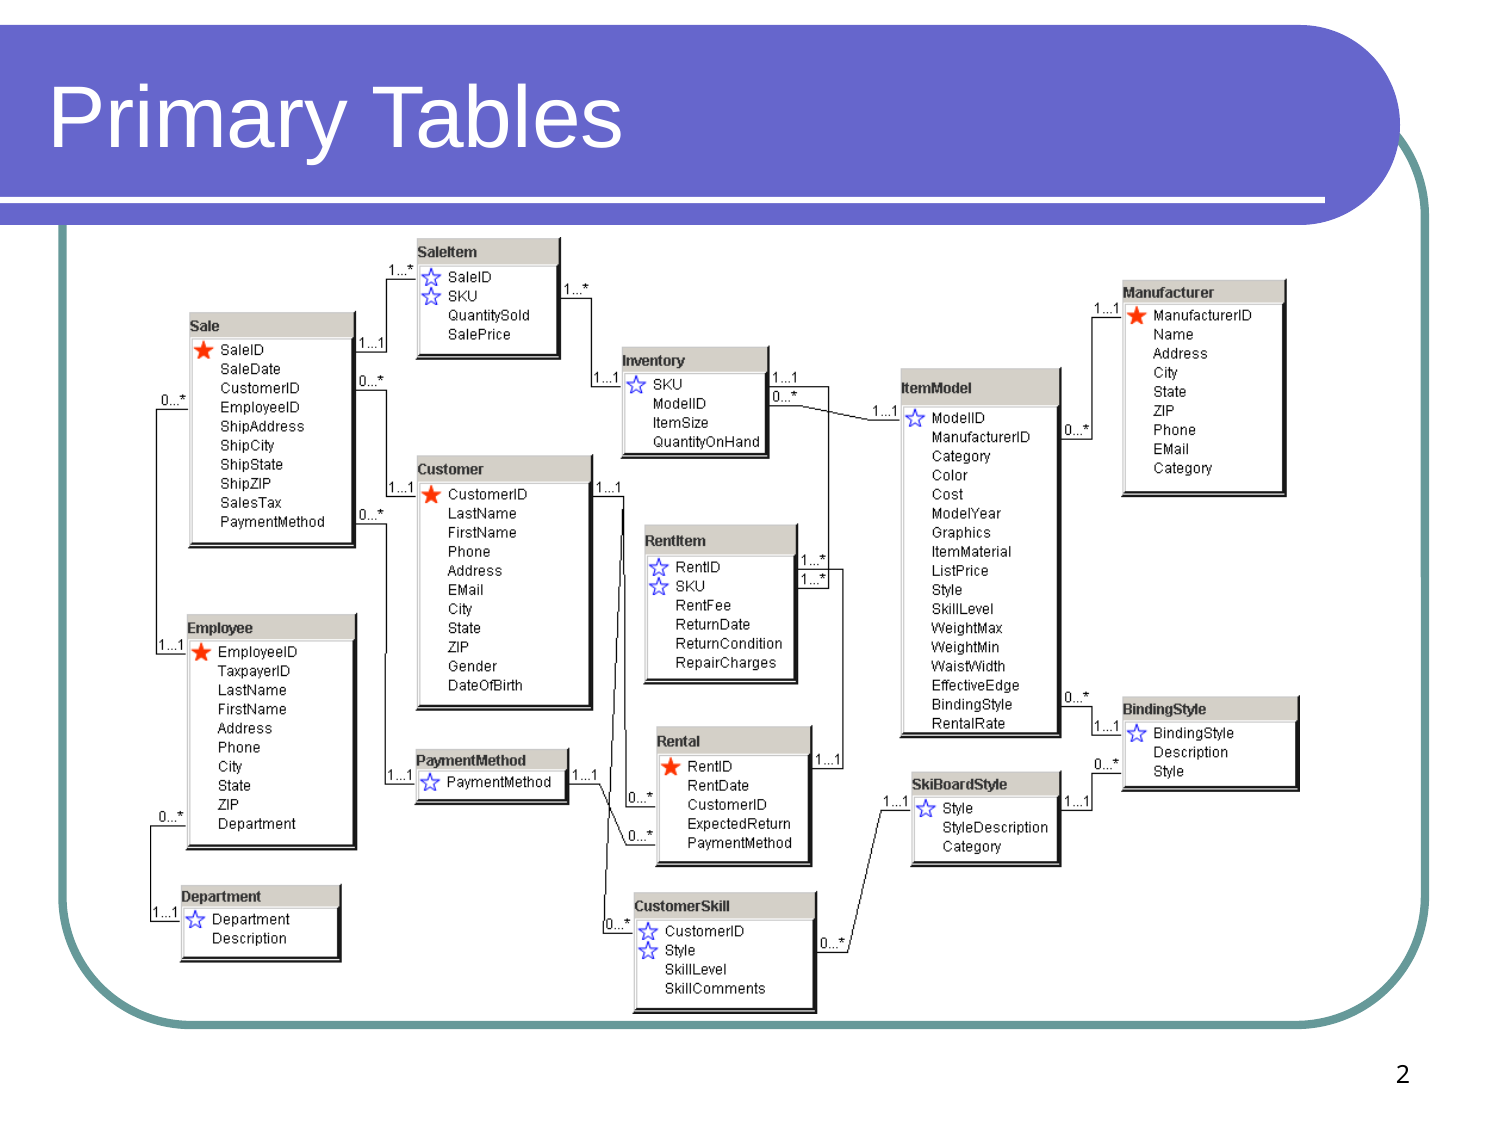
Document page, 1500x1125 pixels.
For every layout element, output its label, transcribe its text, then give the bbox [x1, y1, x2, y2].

picture [149, 237, 1301, 1014]
title Primary Tables [31, 37, 1348, 188]
slide_number 2 [1074, 1024, 1426, 1101]
